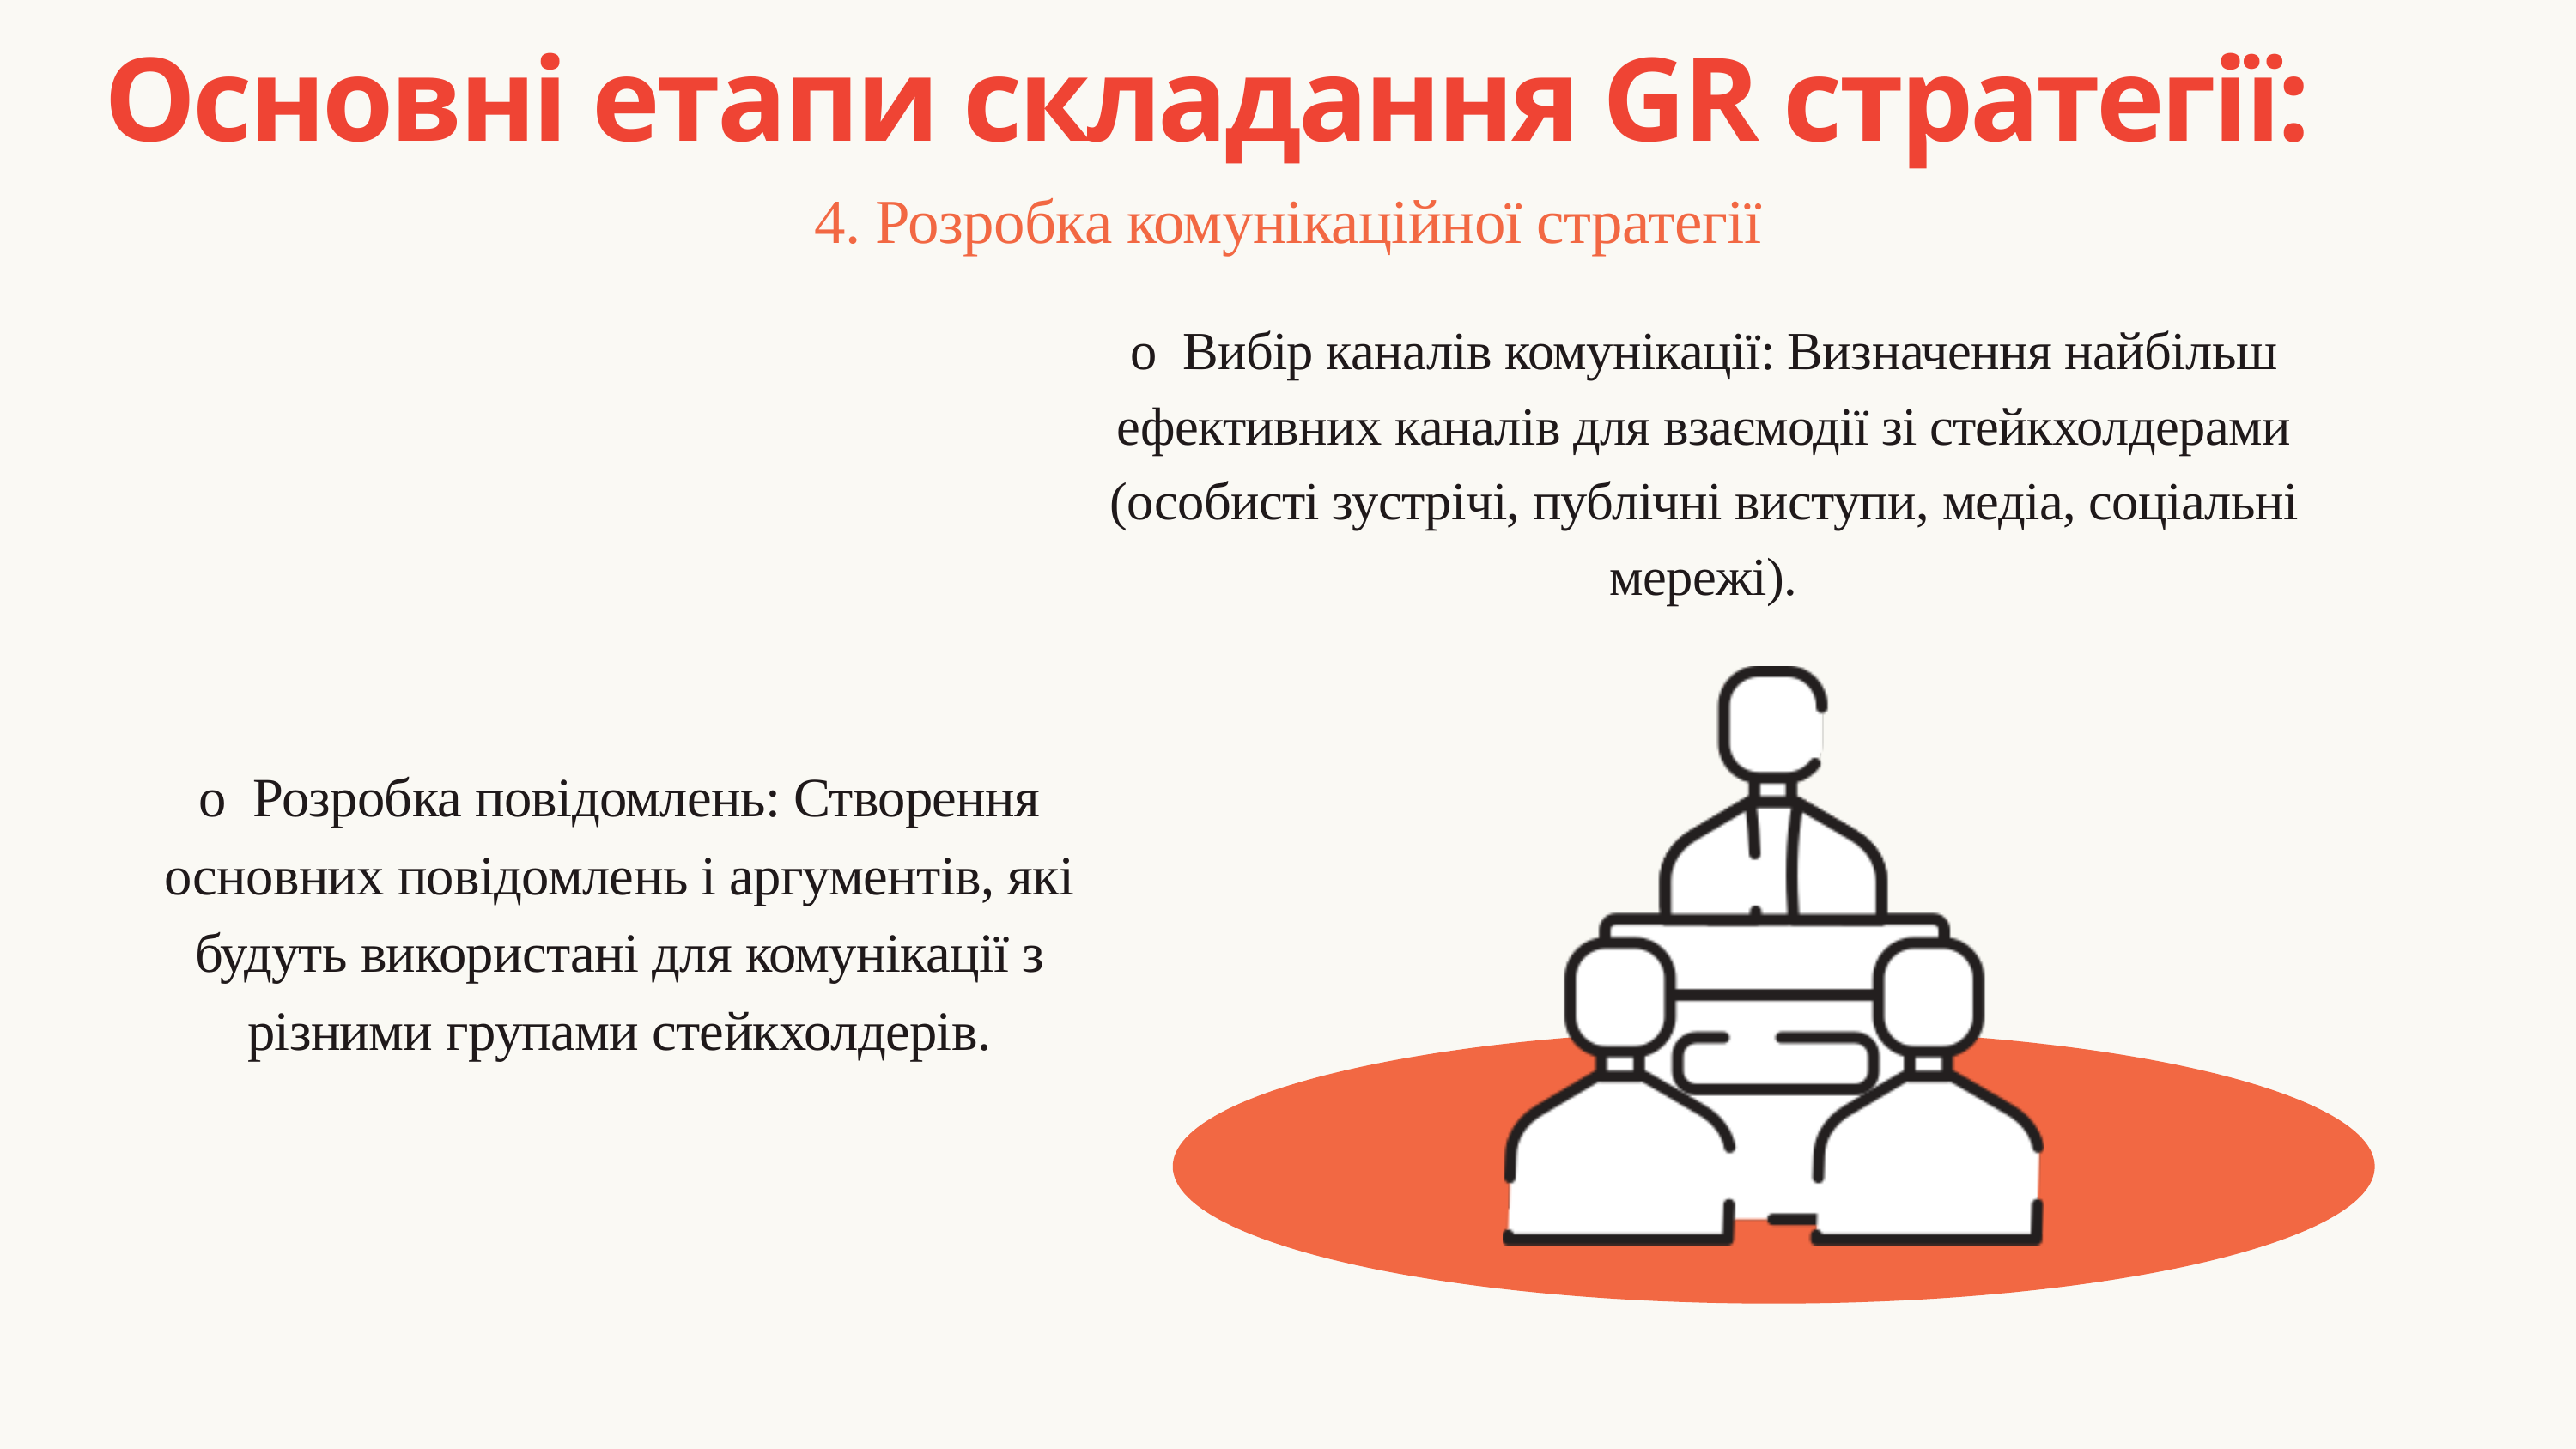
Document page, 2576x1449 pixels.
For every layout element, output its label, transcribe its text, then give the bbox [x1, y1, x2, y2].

text_box o Розробка повідомлень: Створення основних повідомлень і аргументів, які будуть використані для комунікації з різними групами стейкхолдерів. [144, 750, 1094, 1061]
text_box Основні етапи складання GR стратегії: [39, 48, 2375, 165]
text_box o Вибір каналів комунікації: Визначення найбільш ефективних каналів для взаємодії зі стейкхолдерами (особисті зустрічі, публічні виступи, медіа, соціальні мережі). [1032, 305, 2375, 606]
text_box 4. Розробка комунікаційної стратегії [405, 168, 2171, 257]
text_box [1172, 1028, 2375, 1304]
text_box [1503, 666, 2044, 1028]
